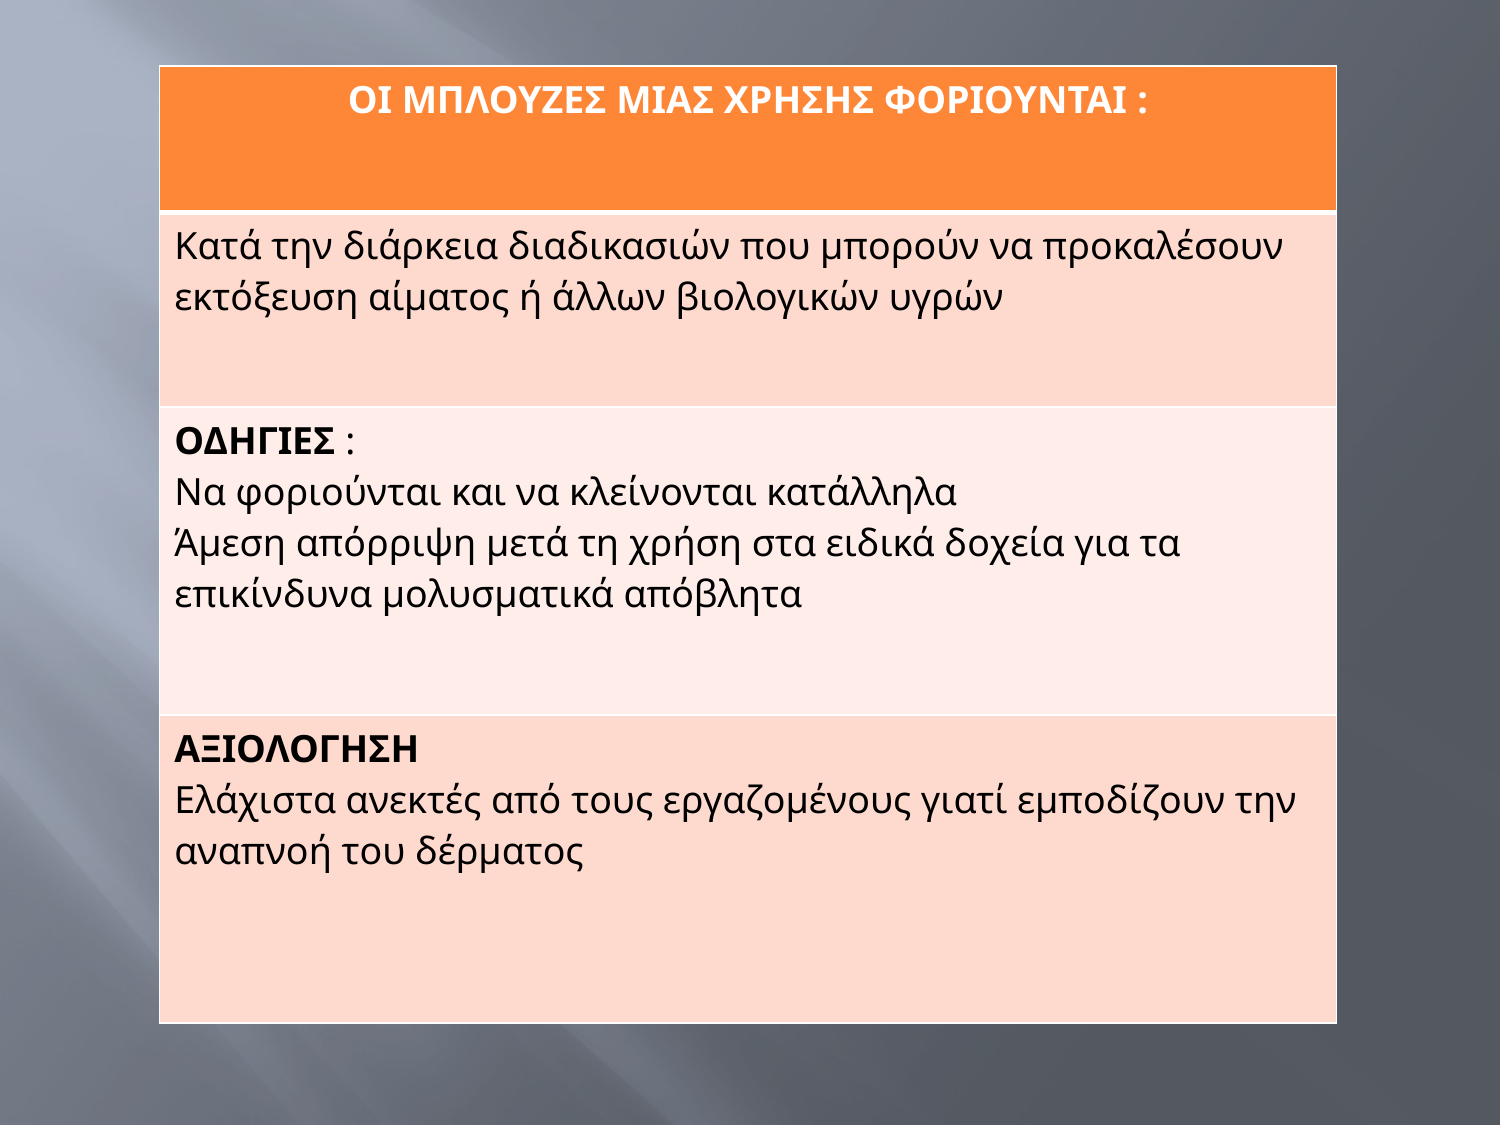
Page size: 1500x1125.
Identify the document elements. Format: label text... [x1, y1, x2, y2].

table_cell ΑΞΙΟΛΟΓΗΣΗ Ελάχιστα ανεκτές από τους εργαζομένους γιατί εμποδίζουν την αναπνοή του δέρματος [160, 716, 1336, 1022]
table_header ΟΙ ΜΠΛΟΥΖΕΣ ΜΙΑΣ ΧΡΗΣΗΣ ΦΟΡΙΟΥΝΤΑΙ : [160, 67, 1336, 210]
table_cell Κατά την διάρκεια διαδικασιών που μπορούν να προκαλέσουν εκτόξευση αίματος ή άλλων βιολογικών υγρών [160, 215, 1336, 406]
table_cell ΟΔΗΓΙΕΣ : Να φοριούνται και να κλείνονται κατάλληλα Άμεση απόρριψη μετά τη χρήση στα ειδικά δοχεία για τα επικίνδυνα μολυσματικά απόβλητα [160, 408, 1336, 714]
